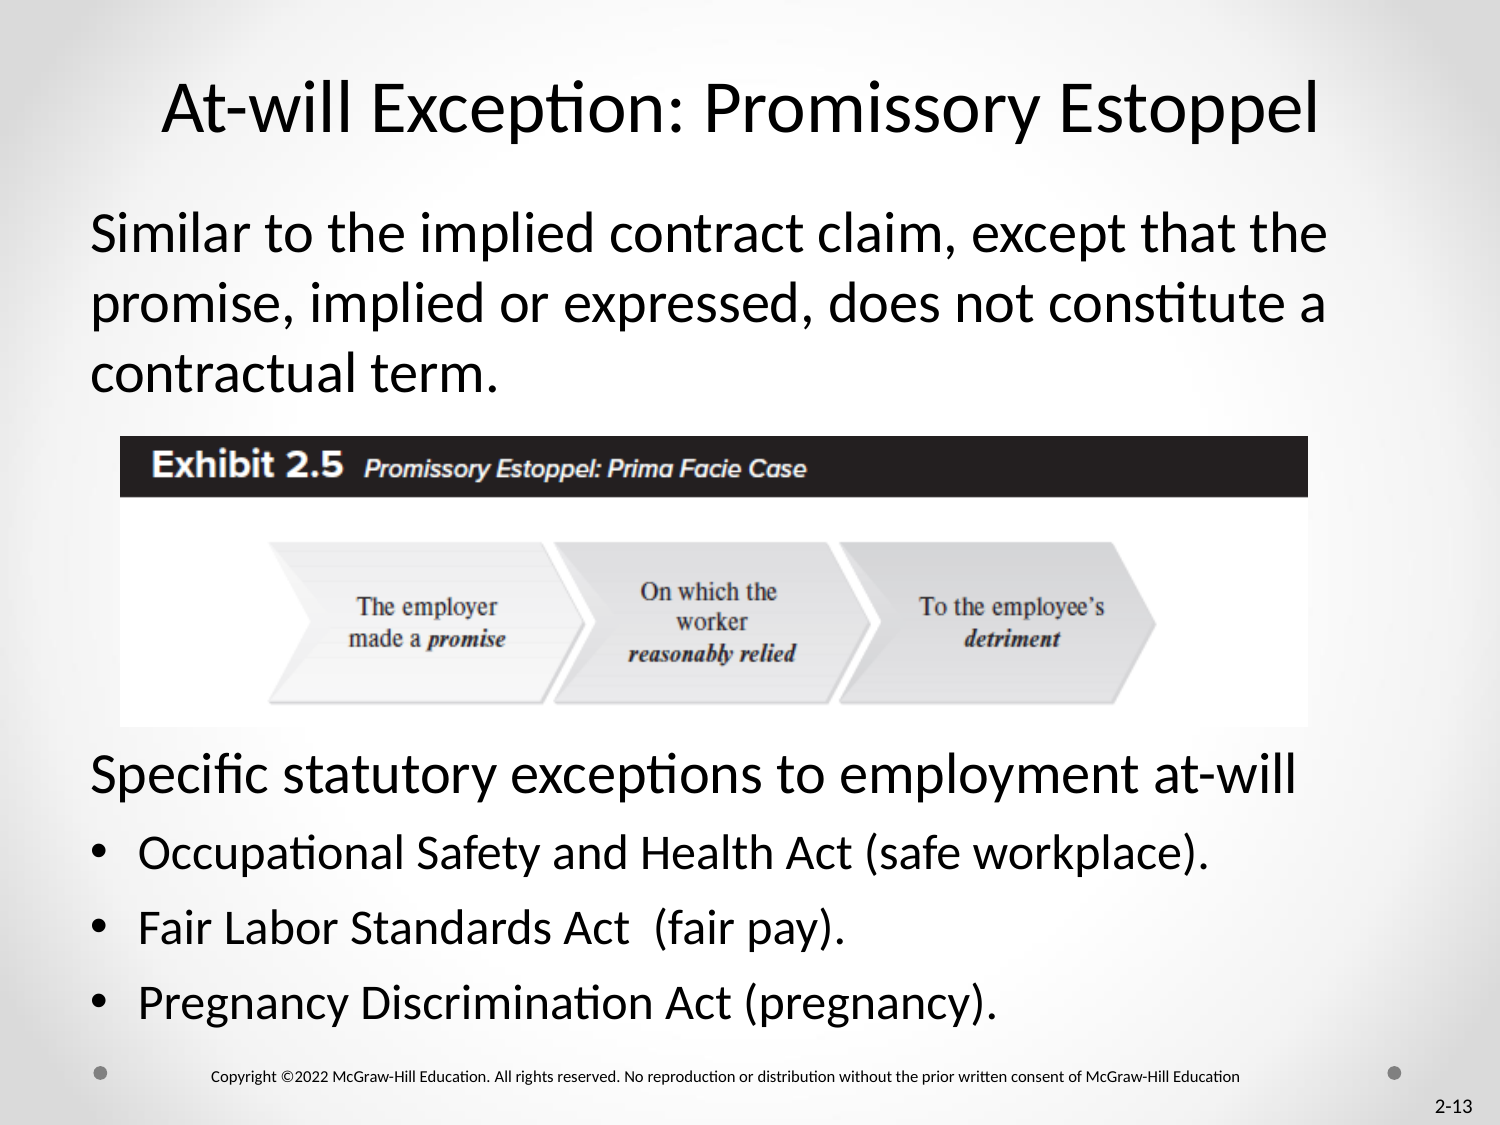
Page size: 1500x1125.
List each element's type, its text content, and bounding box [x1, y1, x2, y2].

picture [0, 0, 1500, 1125]
title At-will Exception: Promissory Estoppel [74, 36, 1426, 155]
list Similar to the implied contract claim, except that the promise, implied or expressed, does not constitute a contractual term. Specific statutory exceptions to employment at-will Occupational Safety and Health Act (safe workplace). Fair Labor Standards Act (fair pay). Pregnancy Discrimination Act (pregnancy). [74, 186, 1426, 1051]
